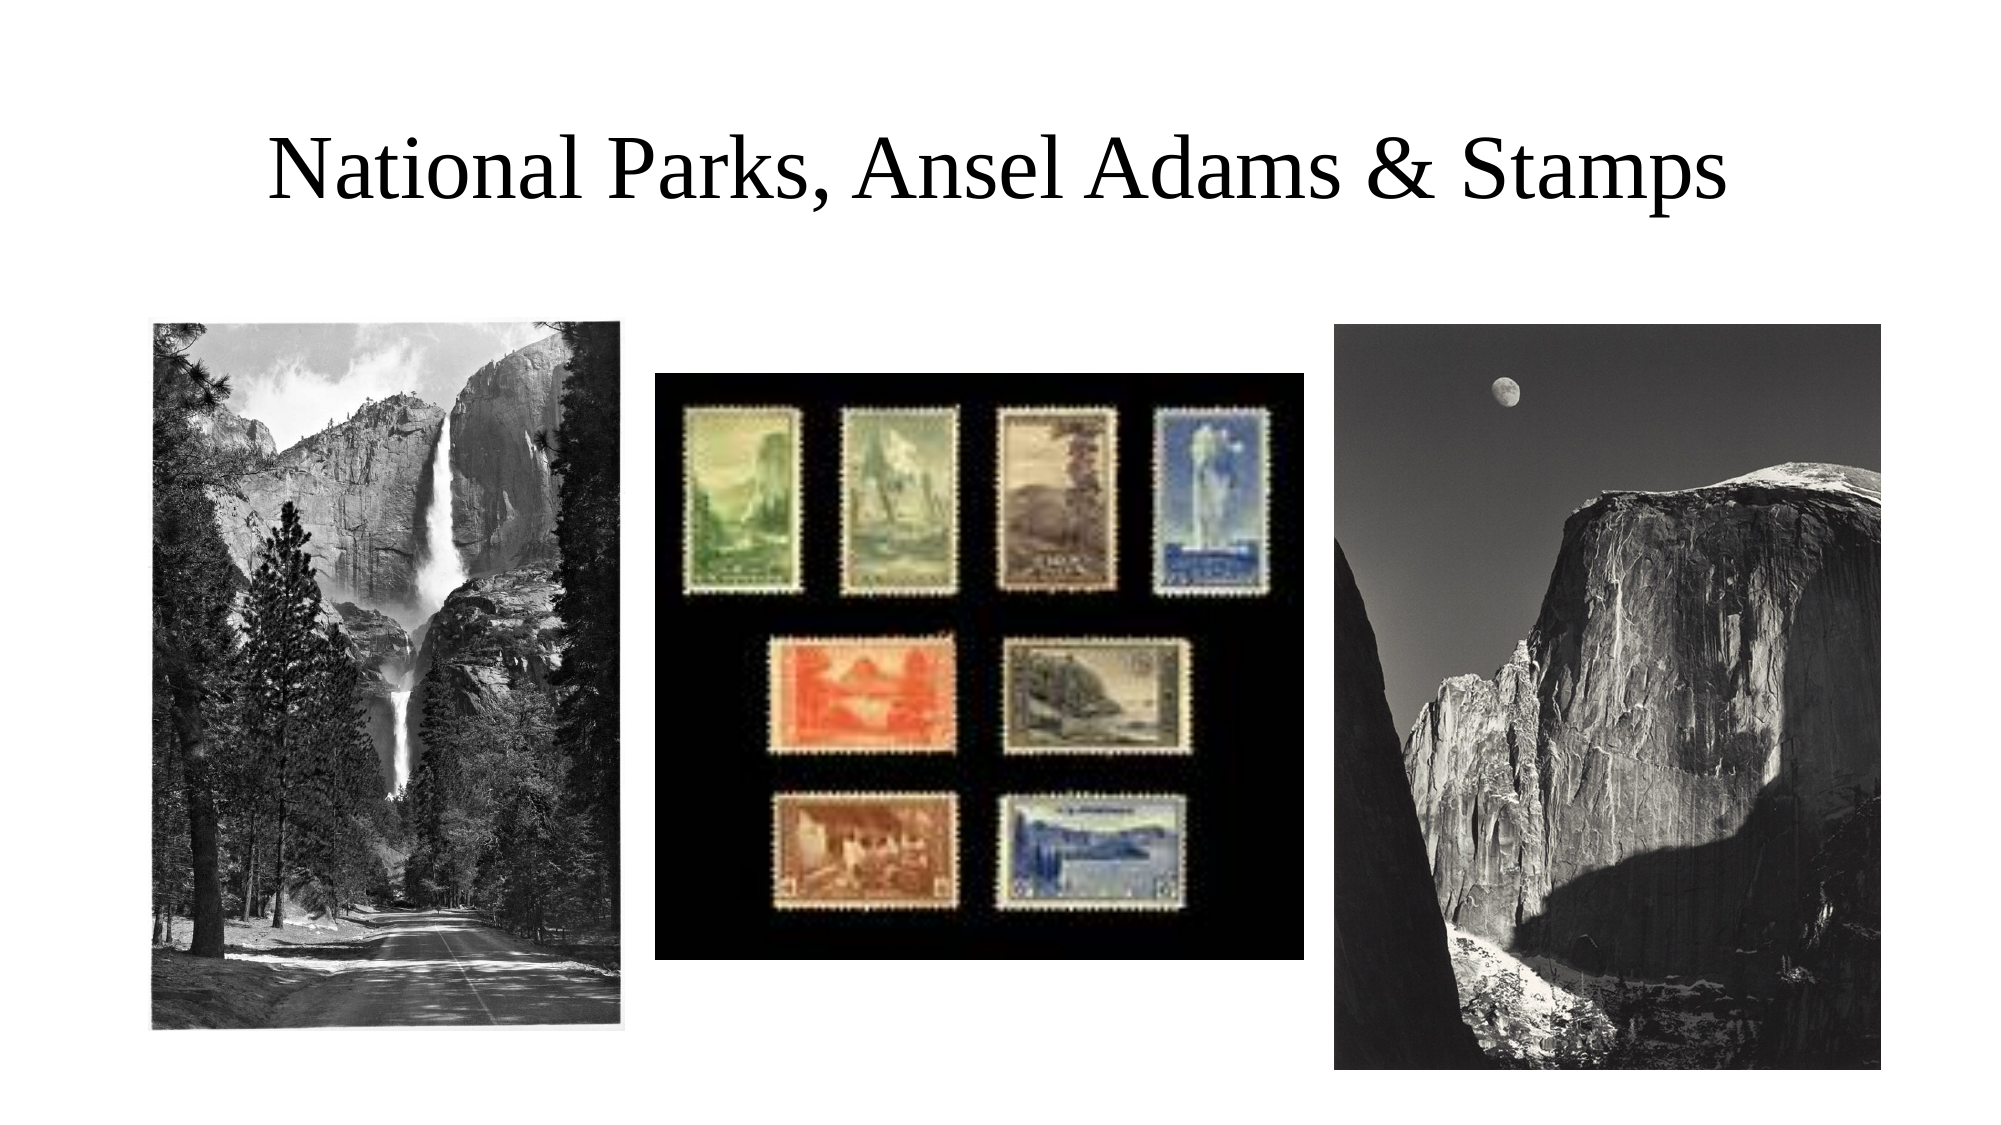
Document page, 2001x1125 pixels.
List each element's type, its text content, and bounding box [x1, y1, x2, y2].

picture [1334, 324, 1881, 1070]
picture [655, 373, 1304, 960]
title National Parks, Ansel Adams & Stamps [137, 59, 1863, 278]
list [148, 317, 625, 1031]
